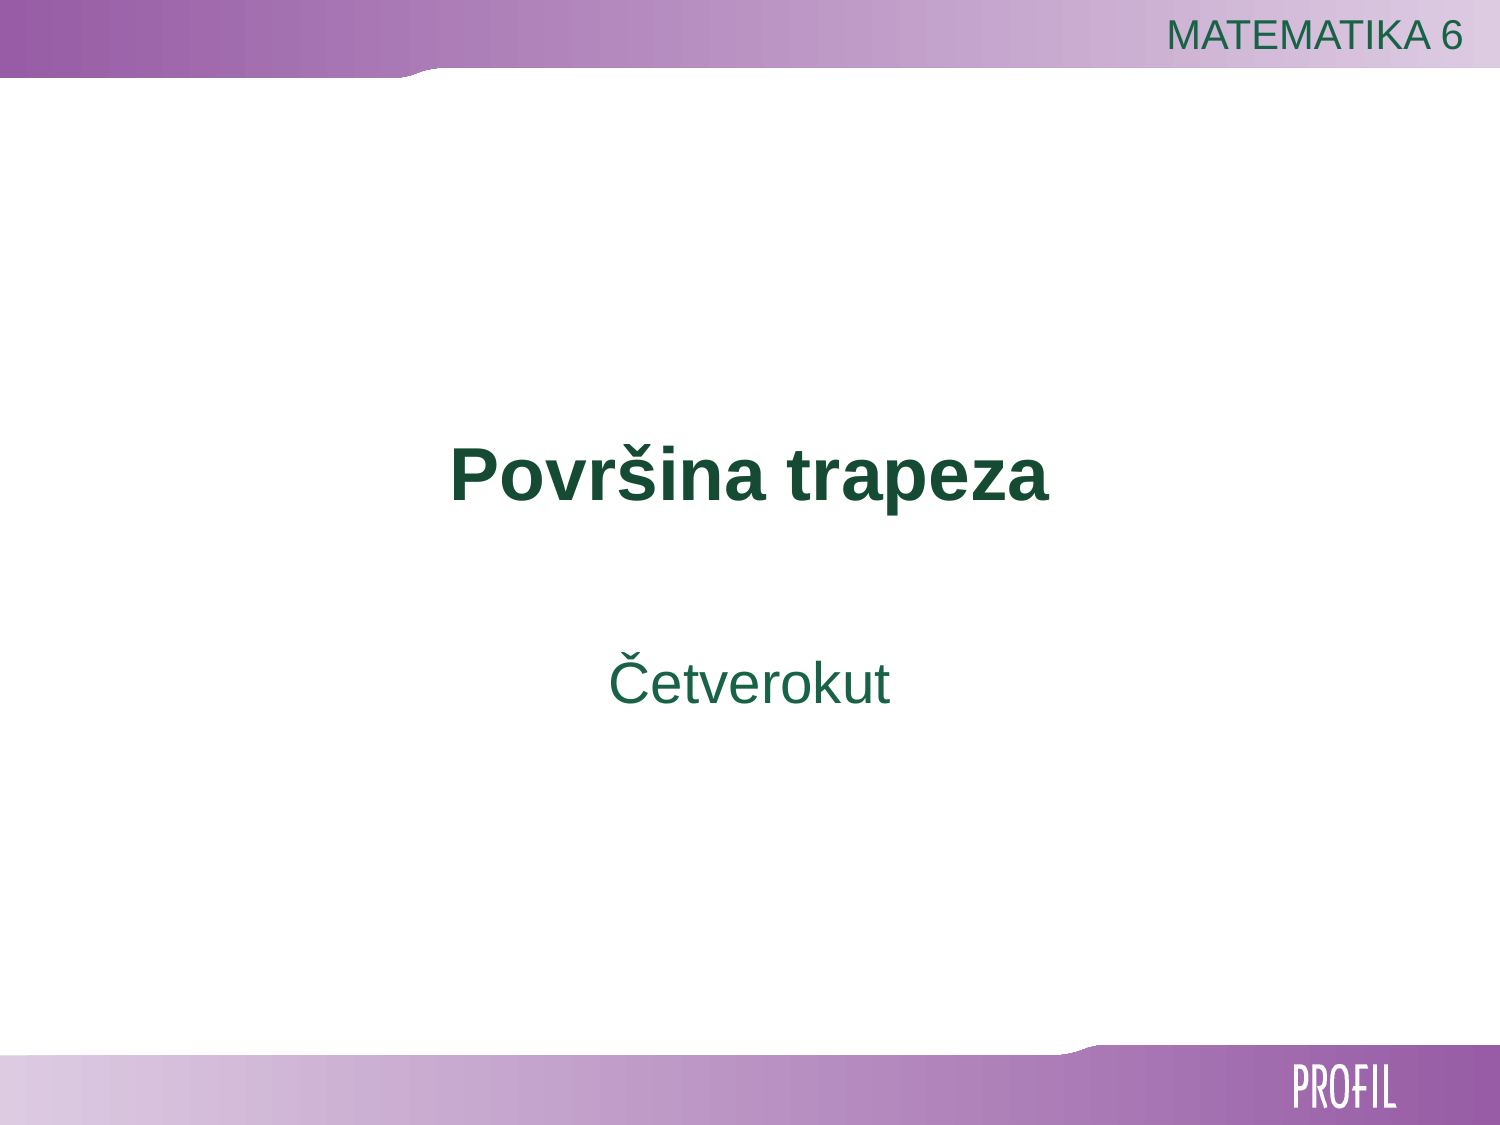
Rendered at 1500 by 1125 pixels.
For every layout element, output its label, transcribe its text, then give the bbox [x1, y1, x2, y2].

subtitle Četverokut [224, 637, 1276, 926]
picture [1290, 1060, 1400, 1111]
title Površina trapeza [112, 349, 1388, 591]
